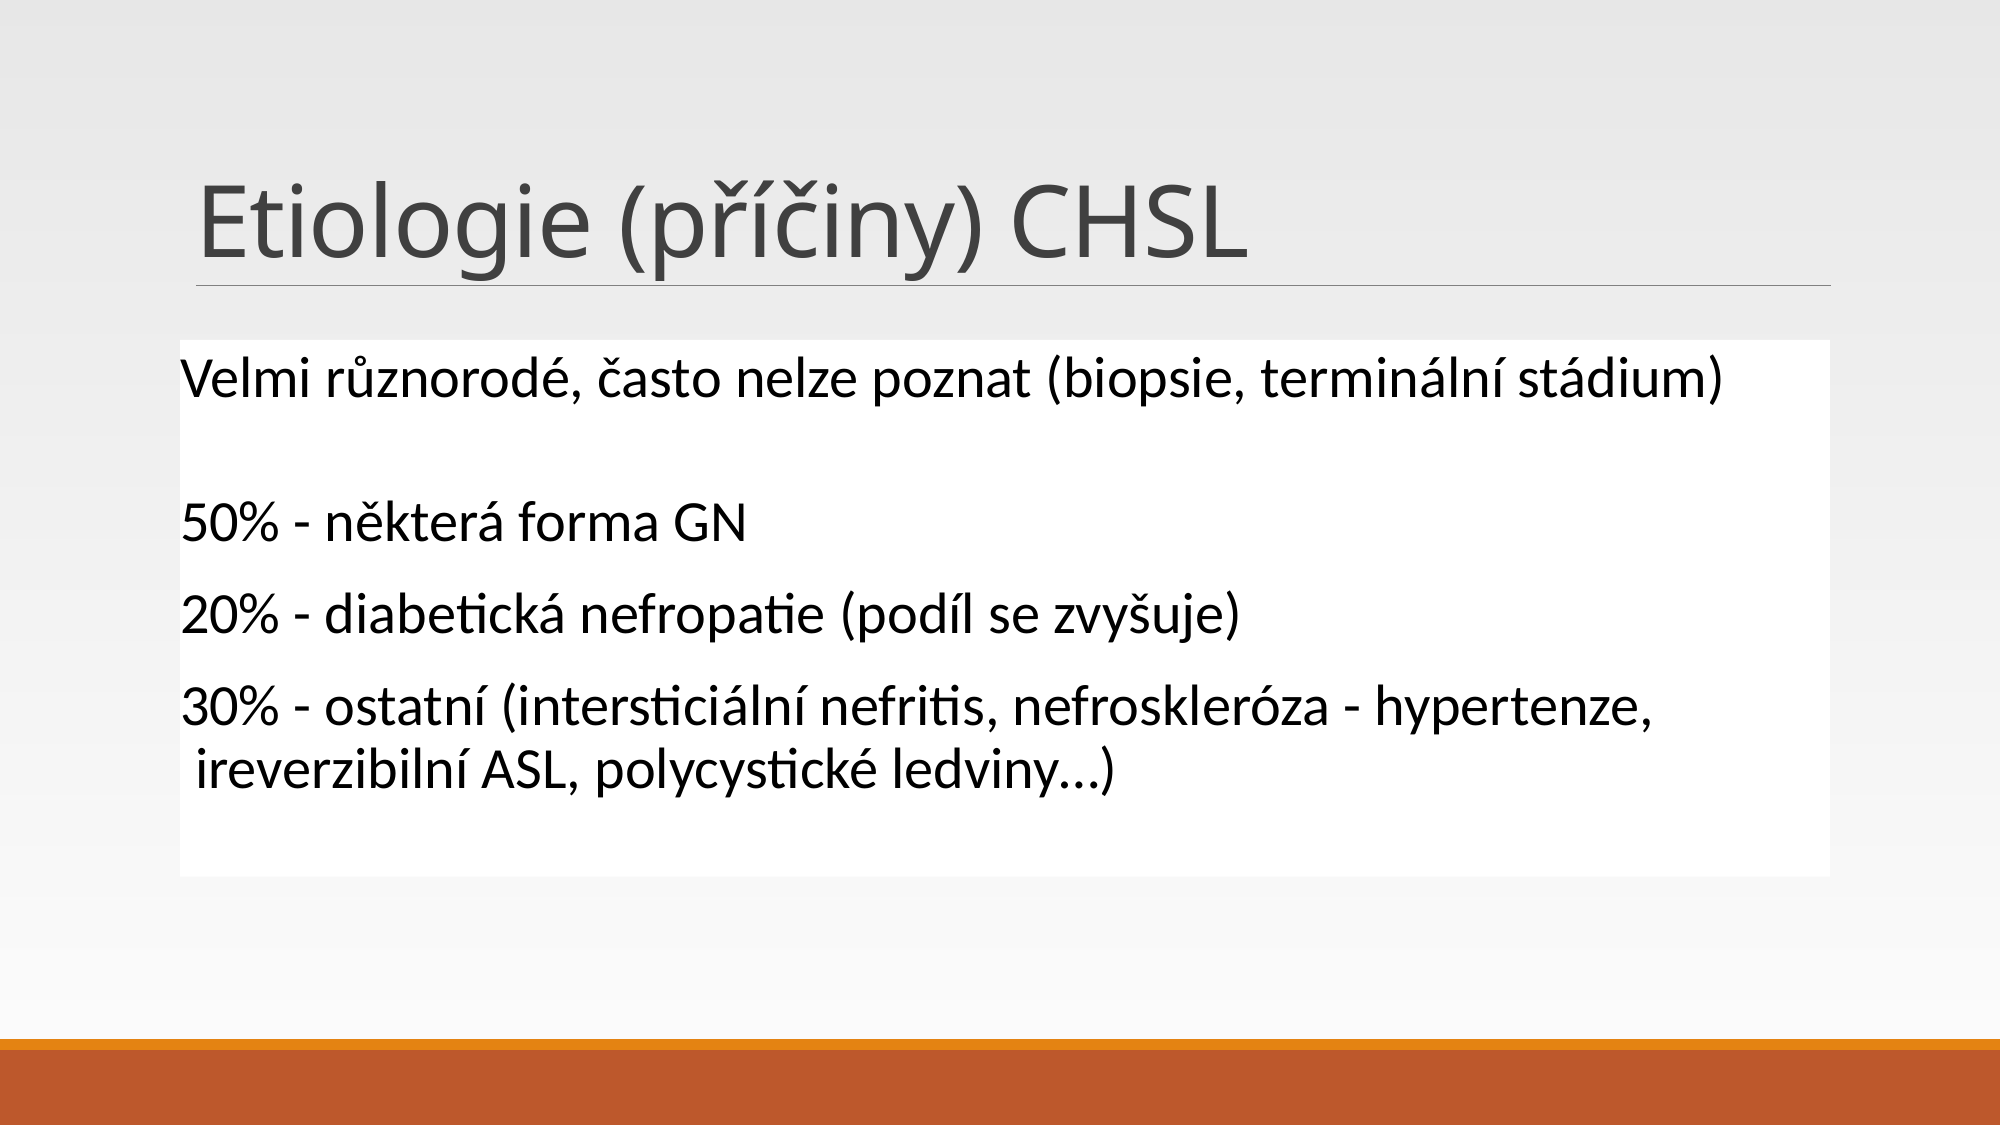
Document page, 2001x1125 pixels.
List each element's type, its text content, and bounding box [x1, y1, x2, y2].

title Etiologie (příčiny) CHSL [180, 47, 1830, 285]
list Velmi různorodé, často nelze poznat (biopsie, terminální stádium) 50% - některá forma GN 20% - diabetická nefropatie (podíl se zvyšuje) 30% - ostatní (intersticiální nefritis, nefroskleróza - hypertenze, ireverzibilní ASL, polycystické ledviny…) [180, 339, 1830, 877]
